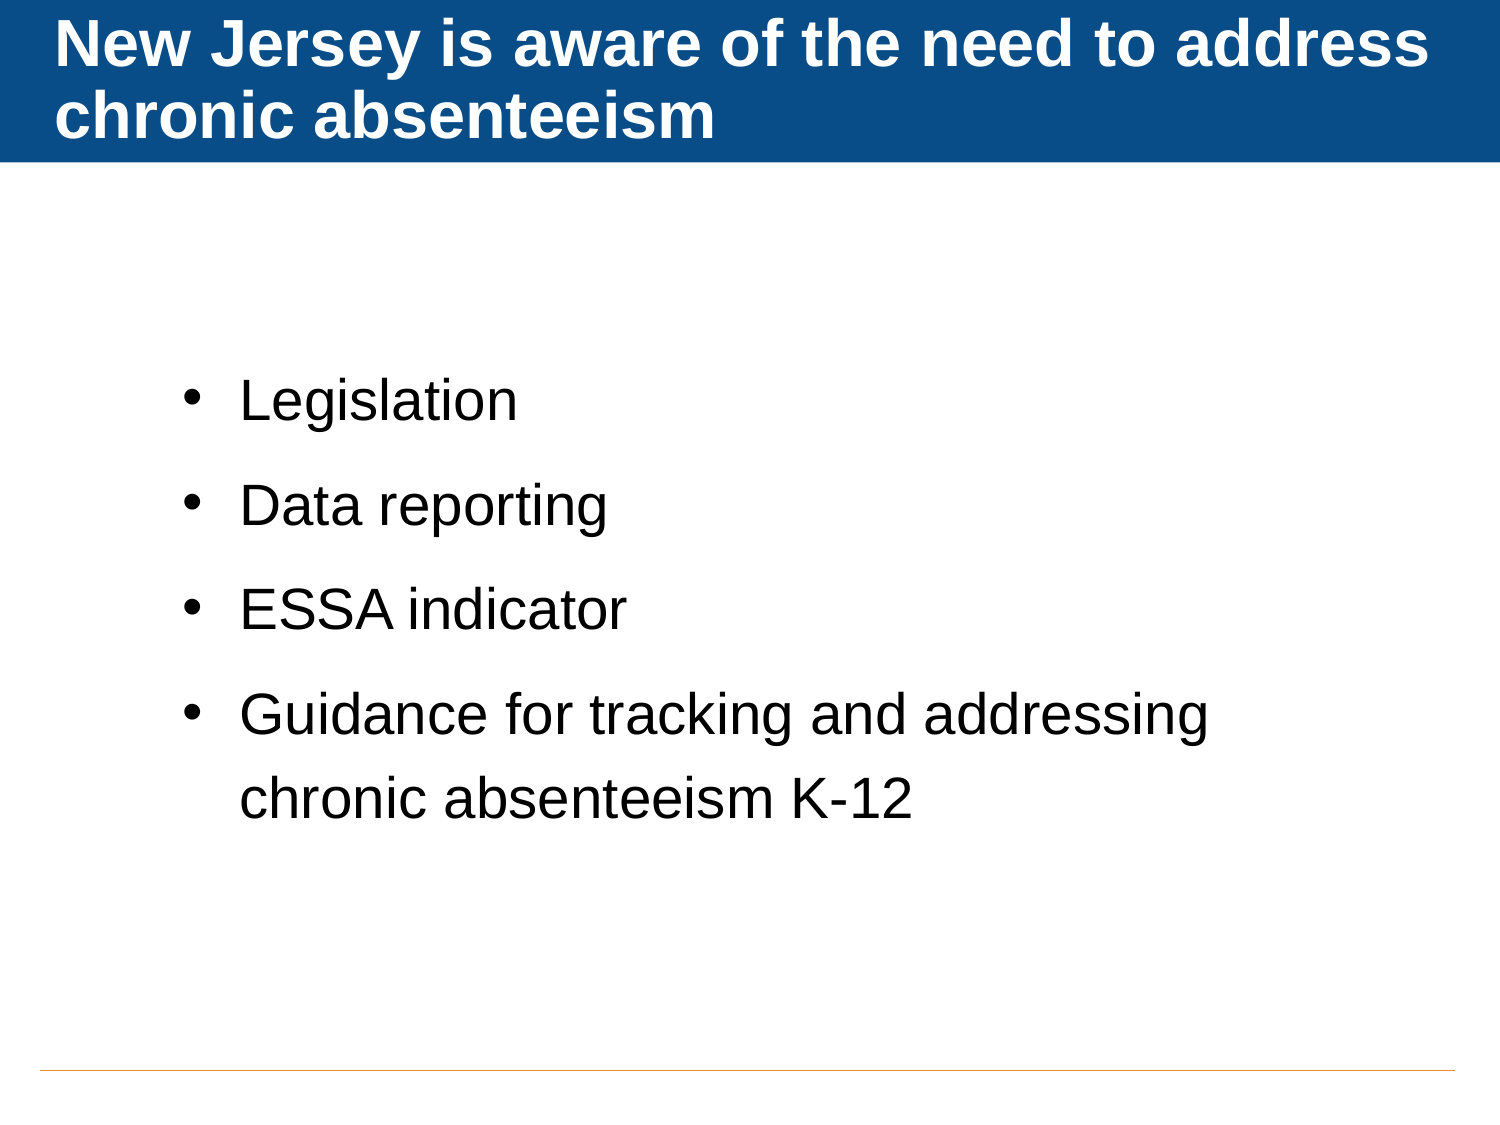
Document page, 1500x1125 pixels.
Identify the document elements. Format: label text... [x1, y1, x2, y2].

list Legislation Data reporting ESSA indicator Guidance for tracking and addressing chronic absenteeism K-12 [168, 340, 1414, 1025]
title New Jersey is aware of the need to address chronic absenteeism [39, 0, 1478, 190]
